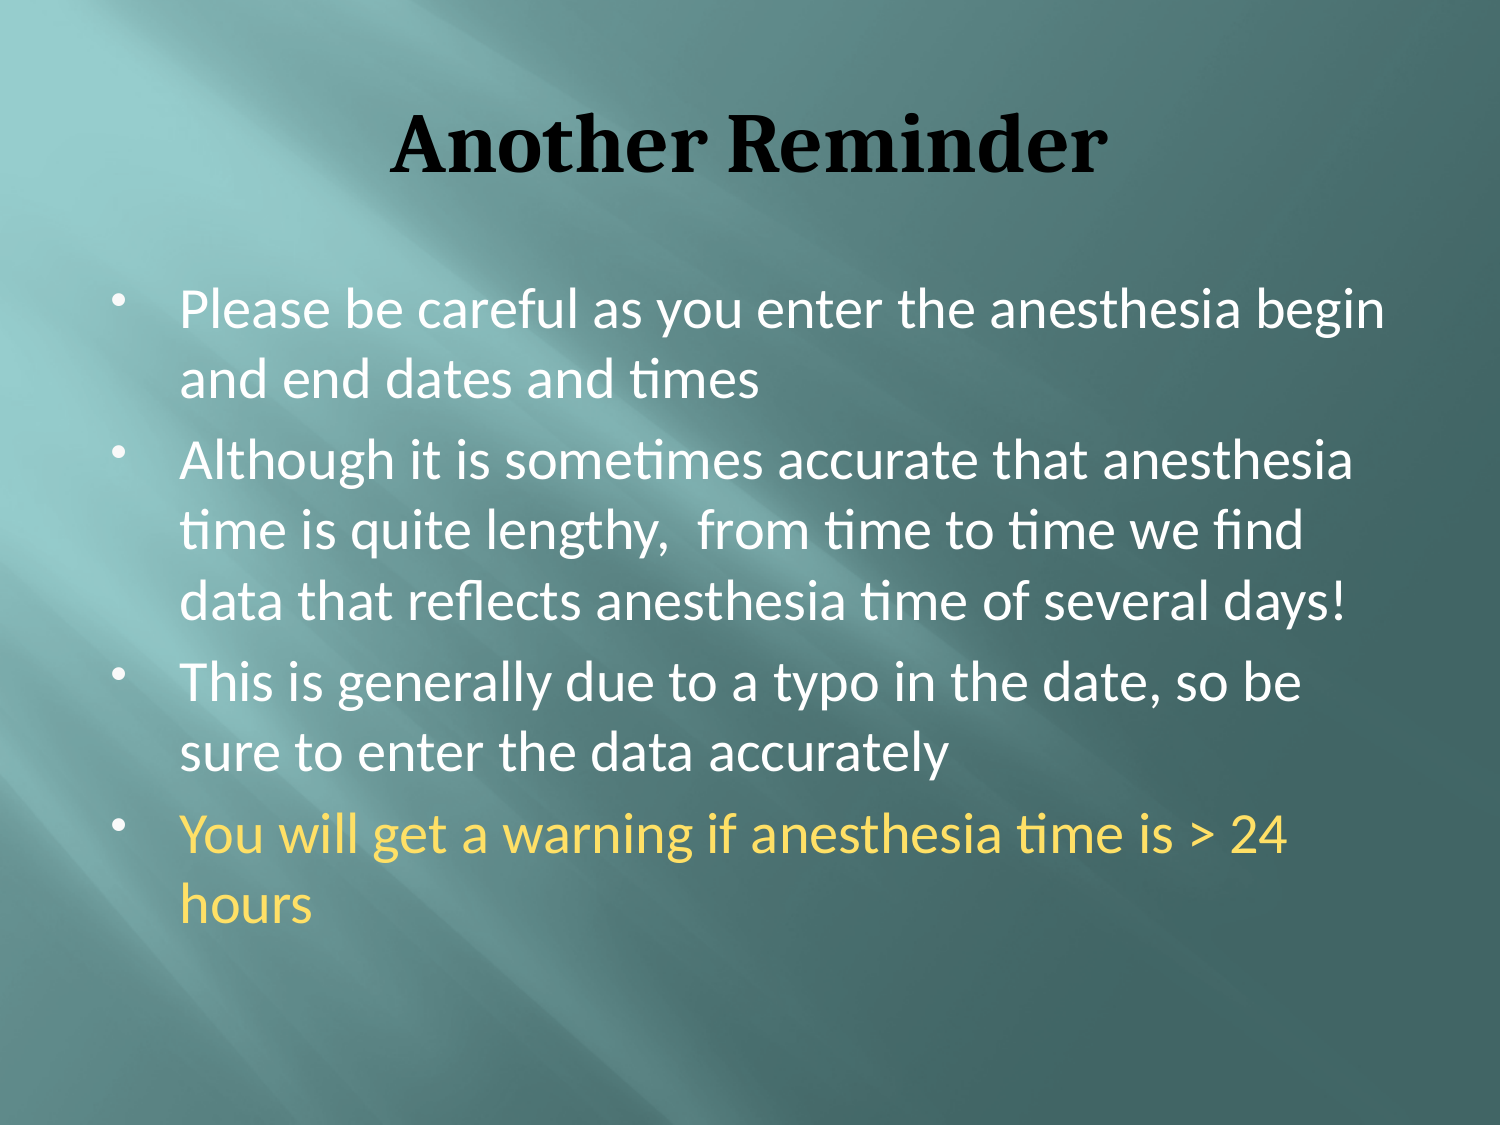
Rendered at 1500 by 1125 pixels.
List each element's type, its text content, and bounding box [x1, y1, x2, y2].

title Another Reminder [75, 45, 1425, 233]
list Please be careful as you enter the anesthesia begin and end dates and times Although it is sometimes accurate that anesthesia time is quite lengthy, from time to time we find data that reflects anesthesia time of several days! This is generally due to a typo in the date, so be sure to enter the data accurately You will get a warning if anesthesia time is > 24 hours [74, 262, 1426, 1036]
